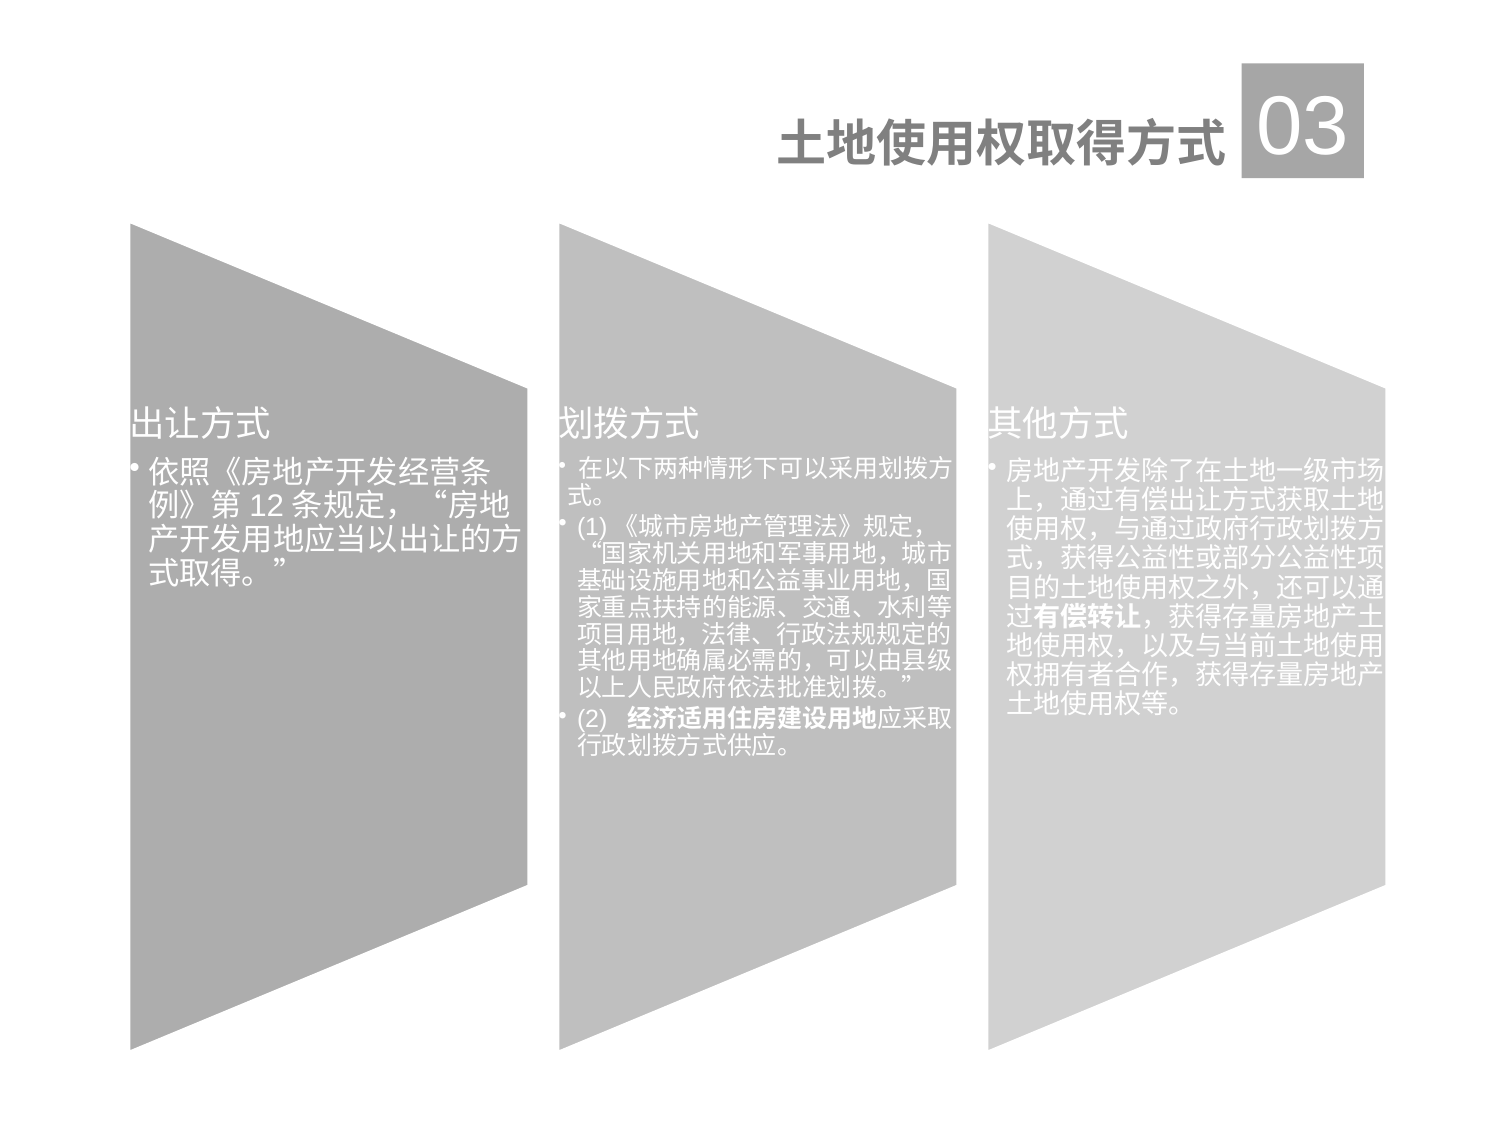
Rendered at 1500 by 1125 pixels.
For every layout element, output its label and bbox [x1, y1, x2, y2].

text_box [648, 62, 1365, 181]
text_box [129, 221, 1387, 1052]
